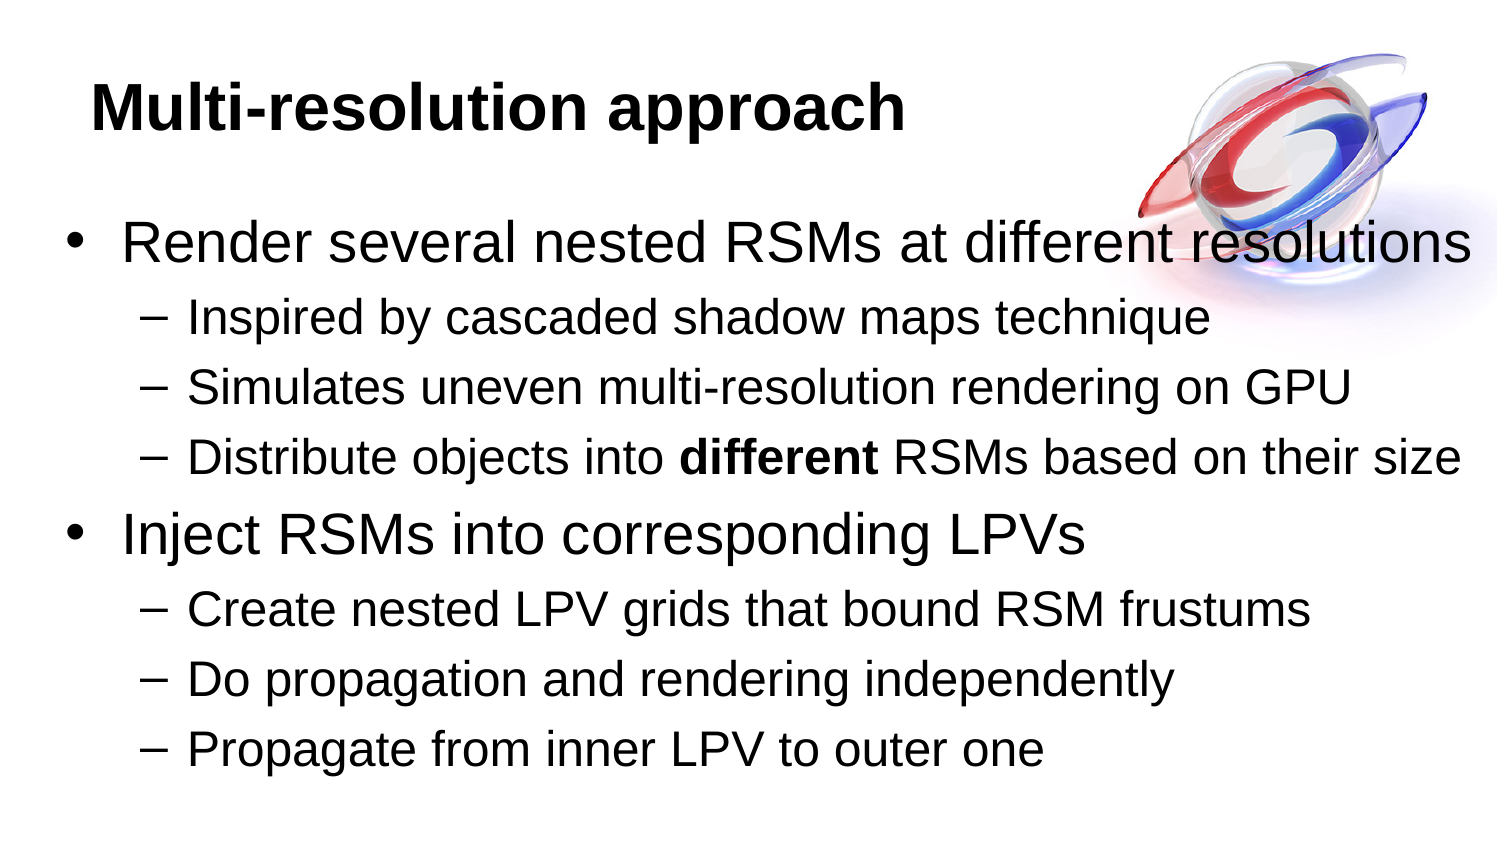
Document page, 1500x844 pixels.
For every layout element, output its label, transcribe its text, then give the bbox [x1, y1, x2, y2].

title Multi-resolution approach [74, 33, 1426, 175]
picture [1103, 0, 1497, 196]
list Render several nested RSMs at different resolutions Inspired by cascaded shadow maps technique Simulates uneven multi-resolution rendering on GPU Distribute objects into different RSMs based on their size Inject RSMs into corresponding LPVs Create nested LPV grids that bound RSM frustums Do propagation and rendering independently Propagate from inner LPV to outer one [49, 196, 1500, 810]
